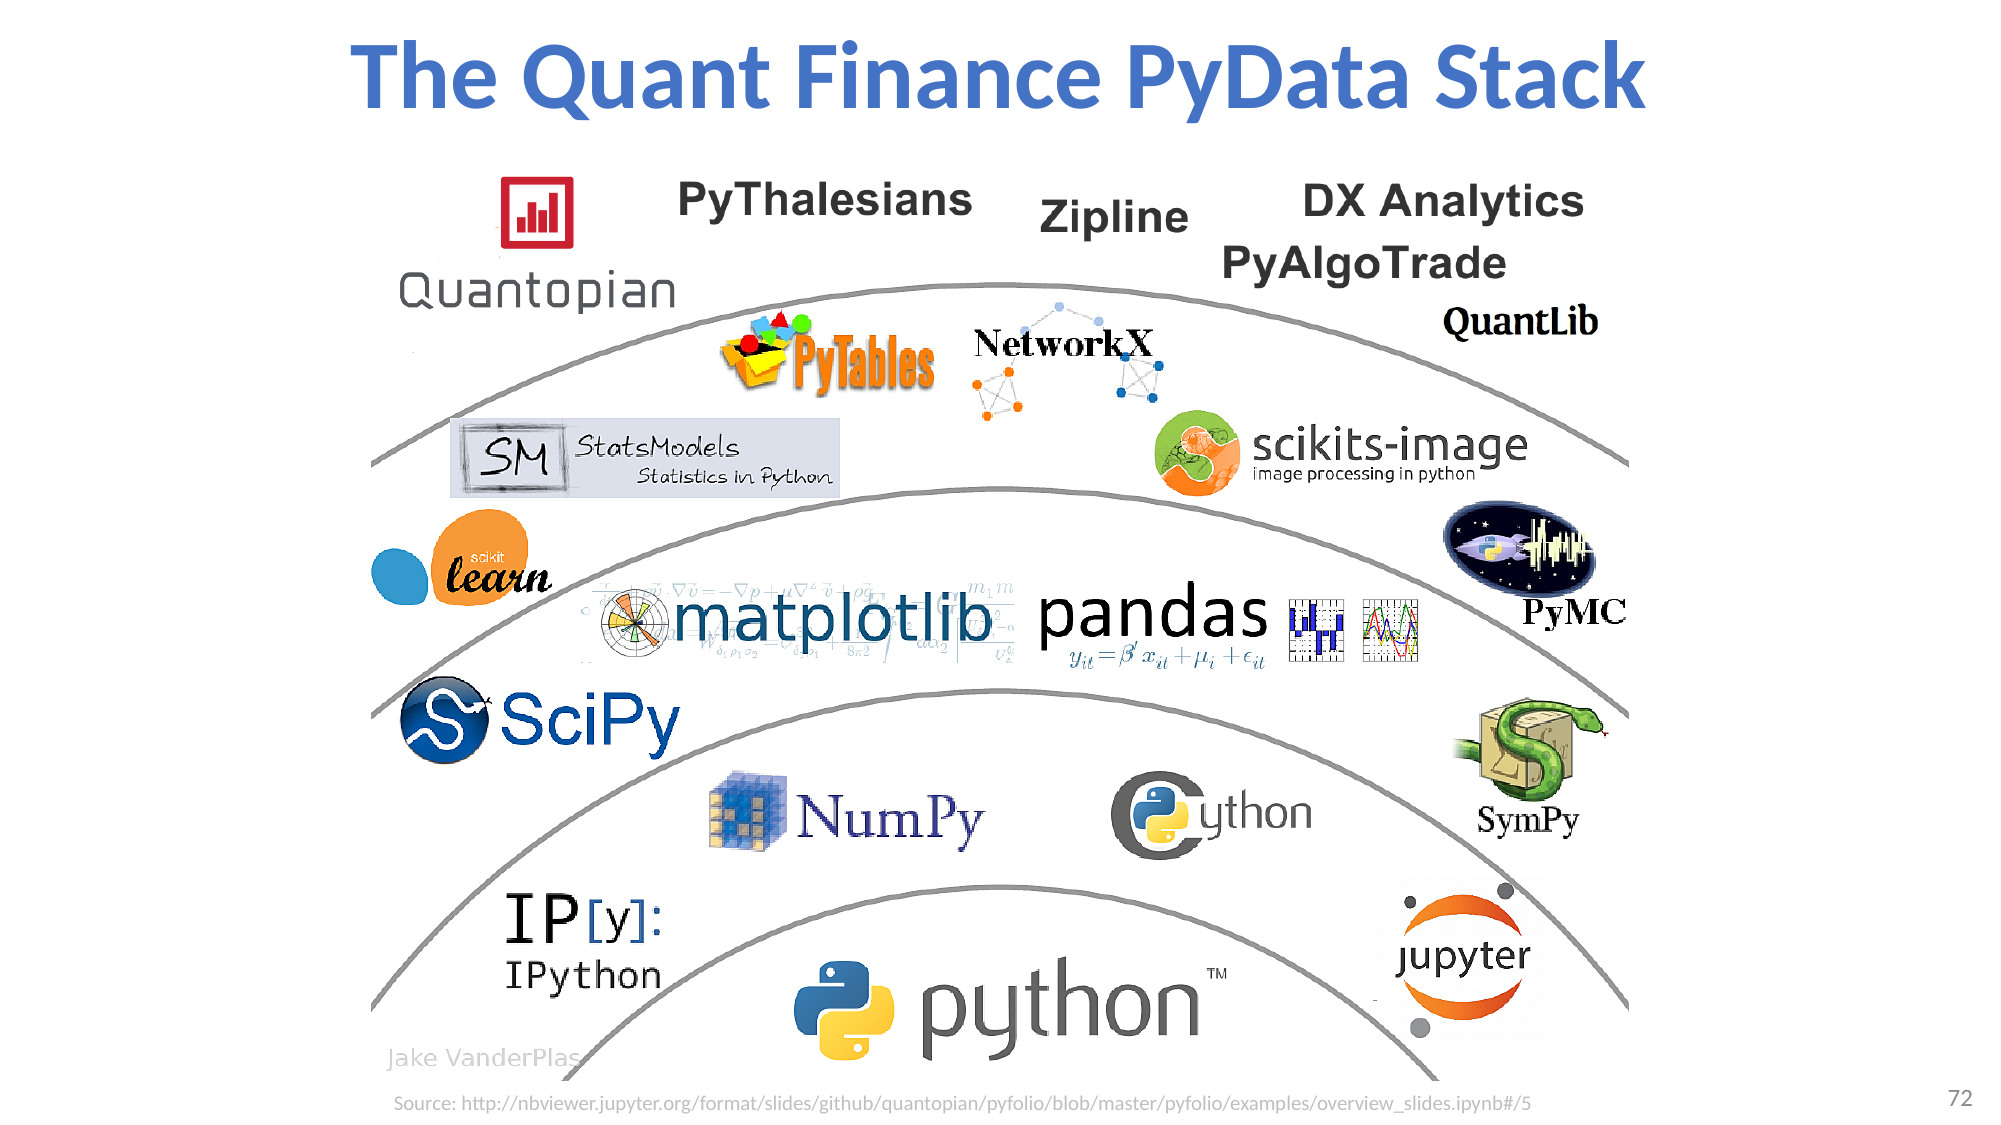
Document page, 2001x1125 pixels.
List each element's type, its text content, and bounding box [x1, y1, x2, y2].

picture [371, 138, 1629, 1081]
slide_number 72 [1830, 1076, 1989, 1116]
text_box Source: http://nbviewer.jupyter.org/format/slides/github/quantopian/pyfolio/blob/master/pyfolio/examples/overview_slides.ipynb#/5 [379, 1082, 1621, 1122]
title The Quant Finance PyData Stack [324, 0, 1675, 139]
